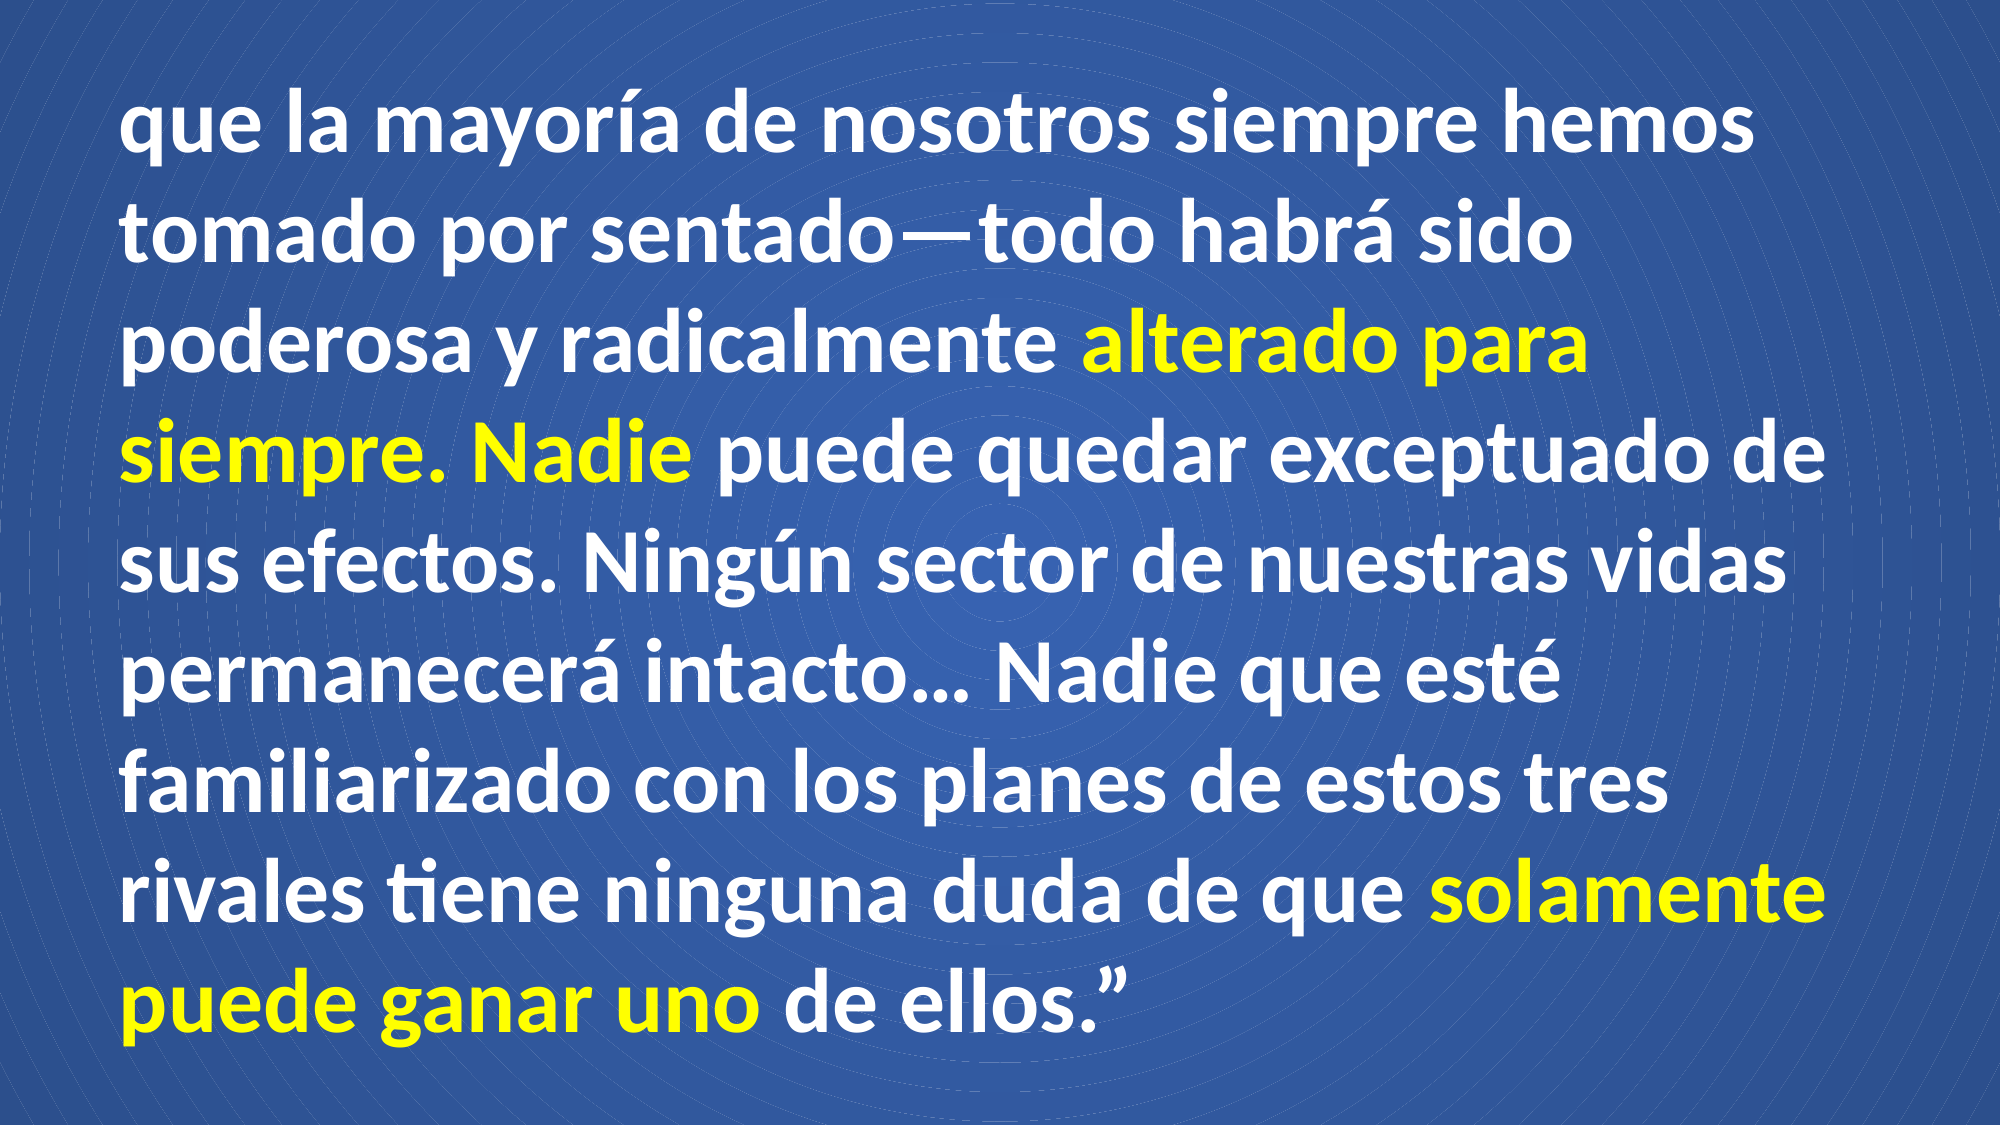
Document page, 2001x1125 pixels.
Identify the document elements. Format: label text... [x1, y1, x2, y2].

text_box que la mayoría de nosotros siempre hemos tomado por sentado—todo habrá sido poderosa y radicalmente alterado para siempre. Nadie puede quedar exceptuado de sus efectos. Ningún sector de nuestras vidas permanecerá intacto… Nadie que esté familiarizado con los planes de estos tres rivales tiene ninguna duda de que solamente puede ganar uno de ellos.” [104, 53, 1923, 1058]
